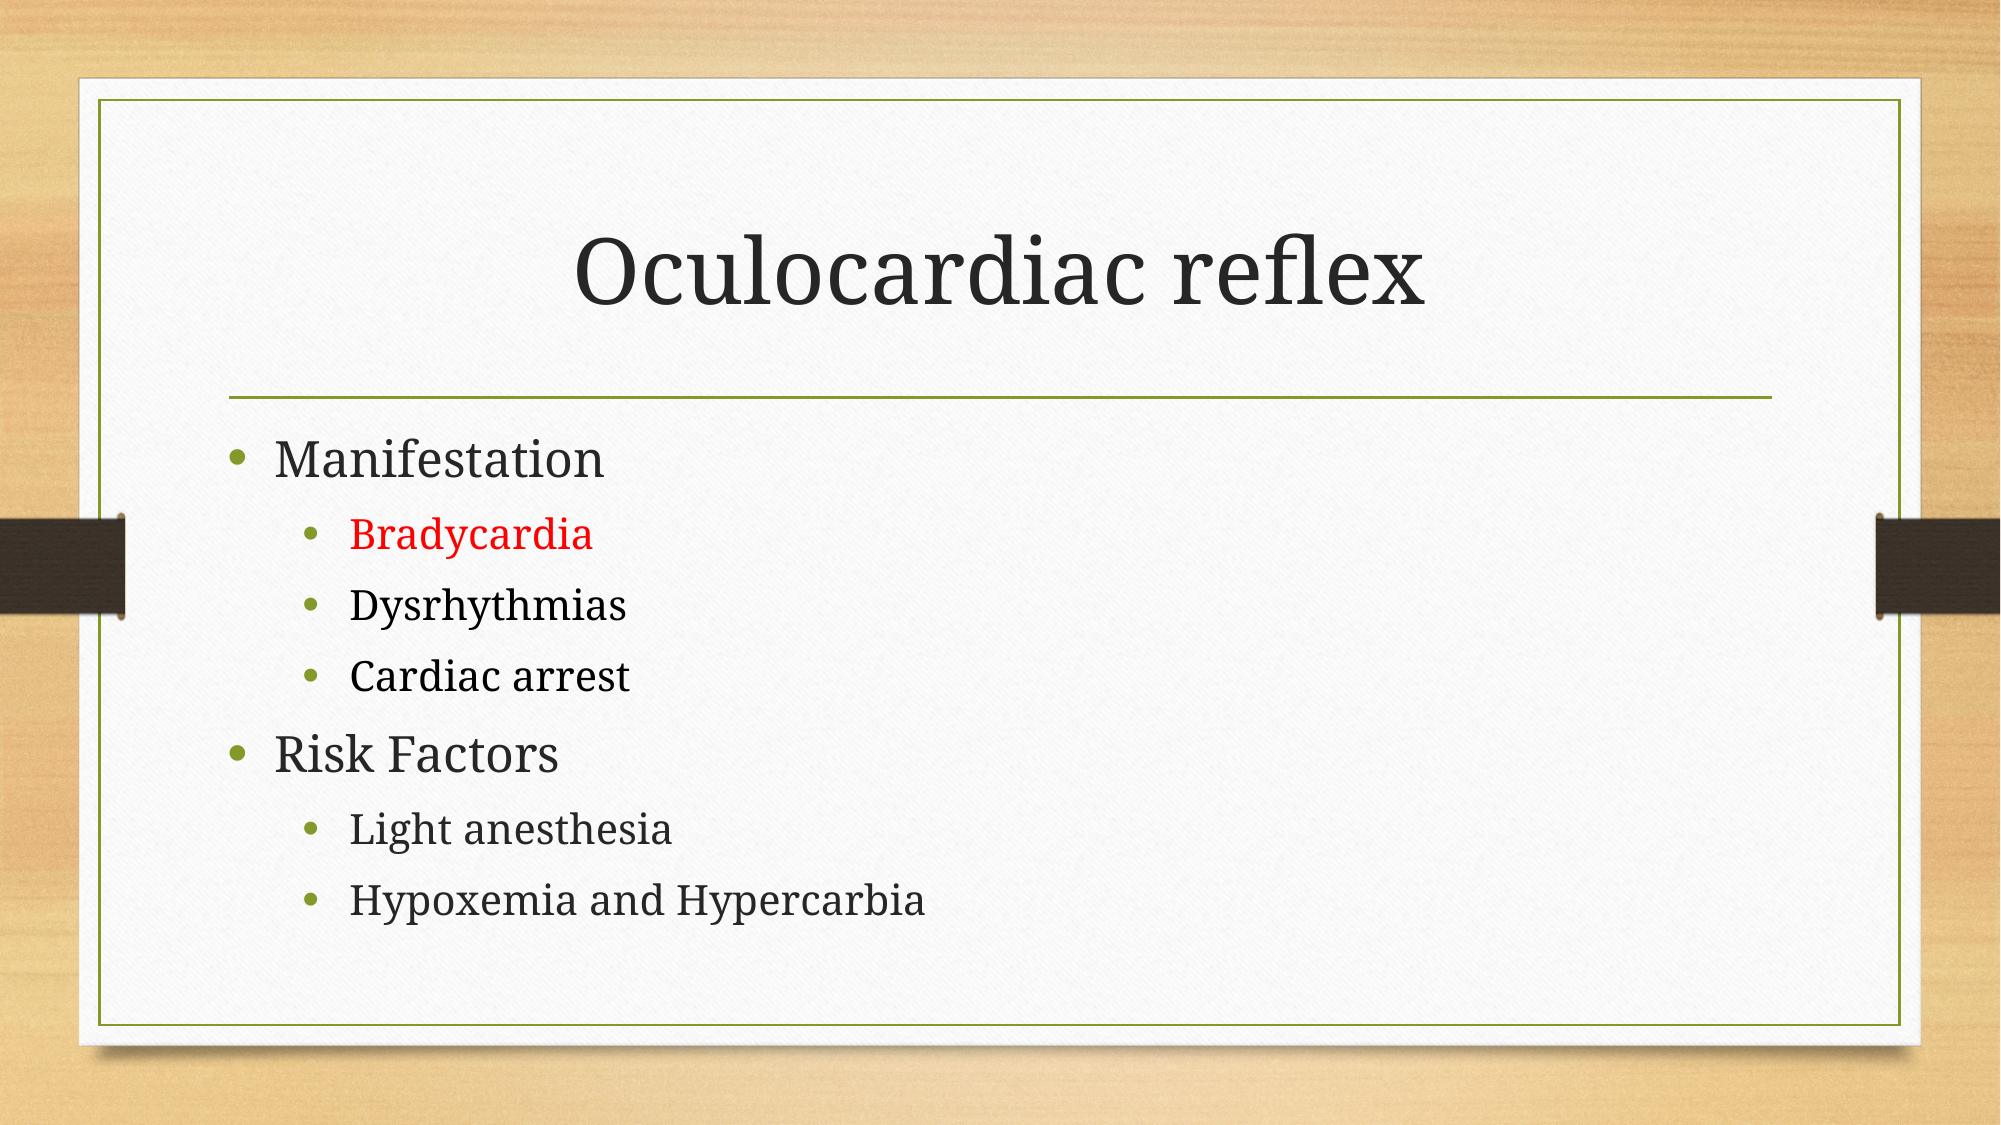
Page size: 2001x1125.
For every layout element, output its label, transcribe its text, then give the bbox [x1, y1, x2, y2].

list Manifestation Bradycardia Dysrhythmias Cardiac arrest Risk Factors Light anesthesia Hypoxemia and Hypercarbia [212, 419, 1788, 964]
title Oculocardiac reflex [212, 161, 1788, 375]
picture [0, 0, 2001, 1125]
